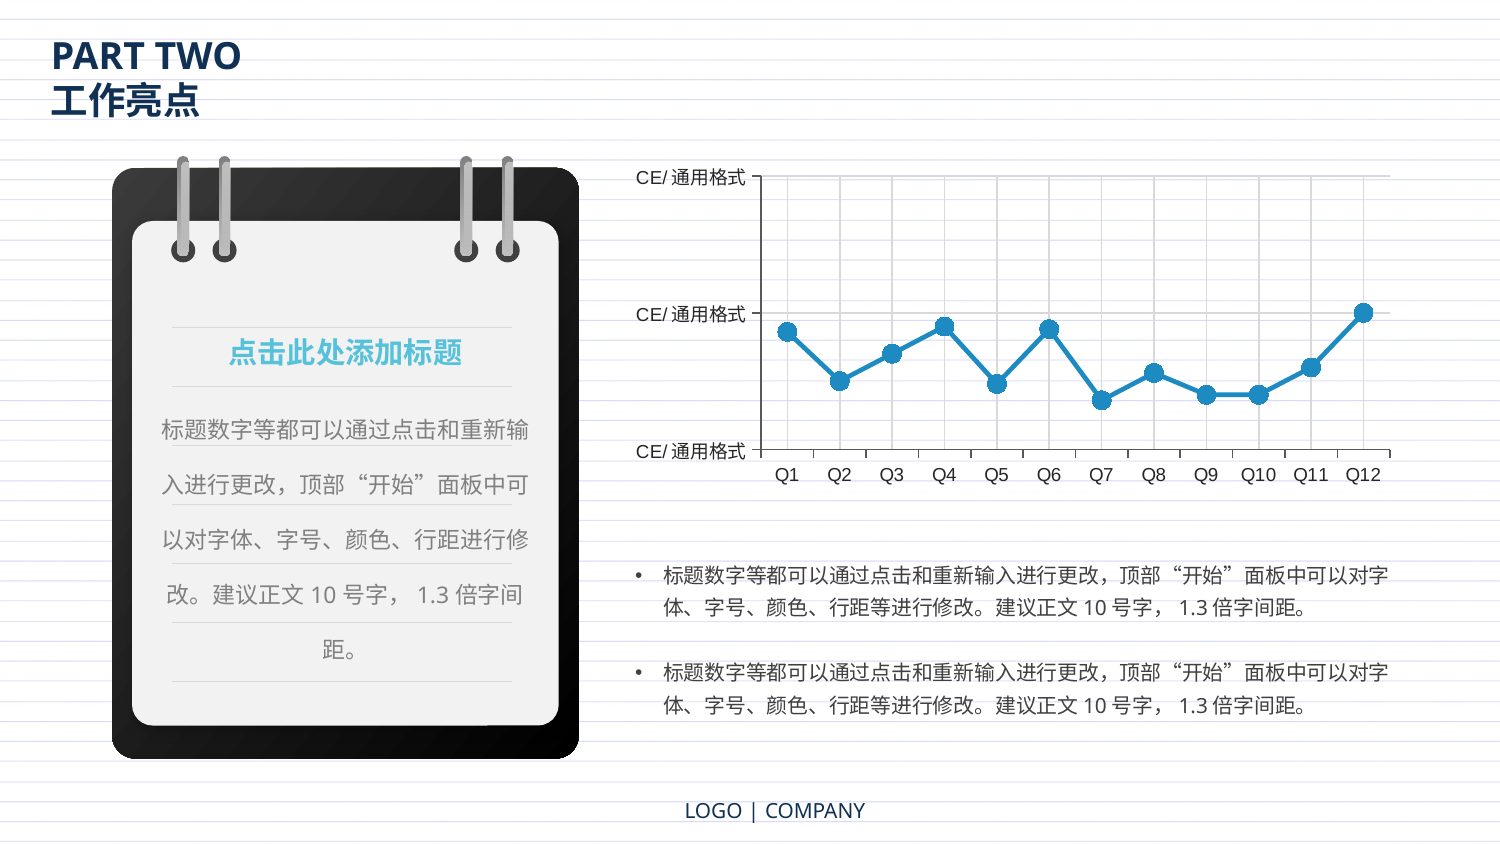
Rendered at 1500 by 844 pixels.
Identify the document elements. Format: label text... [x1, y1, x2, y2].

chart [619, 155, 1406, 494]
text_box 标题数字等都可以通过点击和重新输入进行更改，顶部“开始”面板中可以对字体、字号、颜色、行距等进行修改。建议正文10号字，1.3倍字间距。 标题数字等都可以通过点击和重新输入进行更改，顶部“开始”面板中可以对字体、字号、颜色、行距等进行修改。建议正文10号字，1.3倍字间距。 [620, 547, 1406, 725]
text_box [111, 155, 579, 759]
picture [0, 0, 1500, 844]
text_box LOGO | COMPANY [669, 790, 880, 831]
text_box PART TWO 工作亮点 [36, 24, 261, 130]
